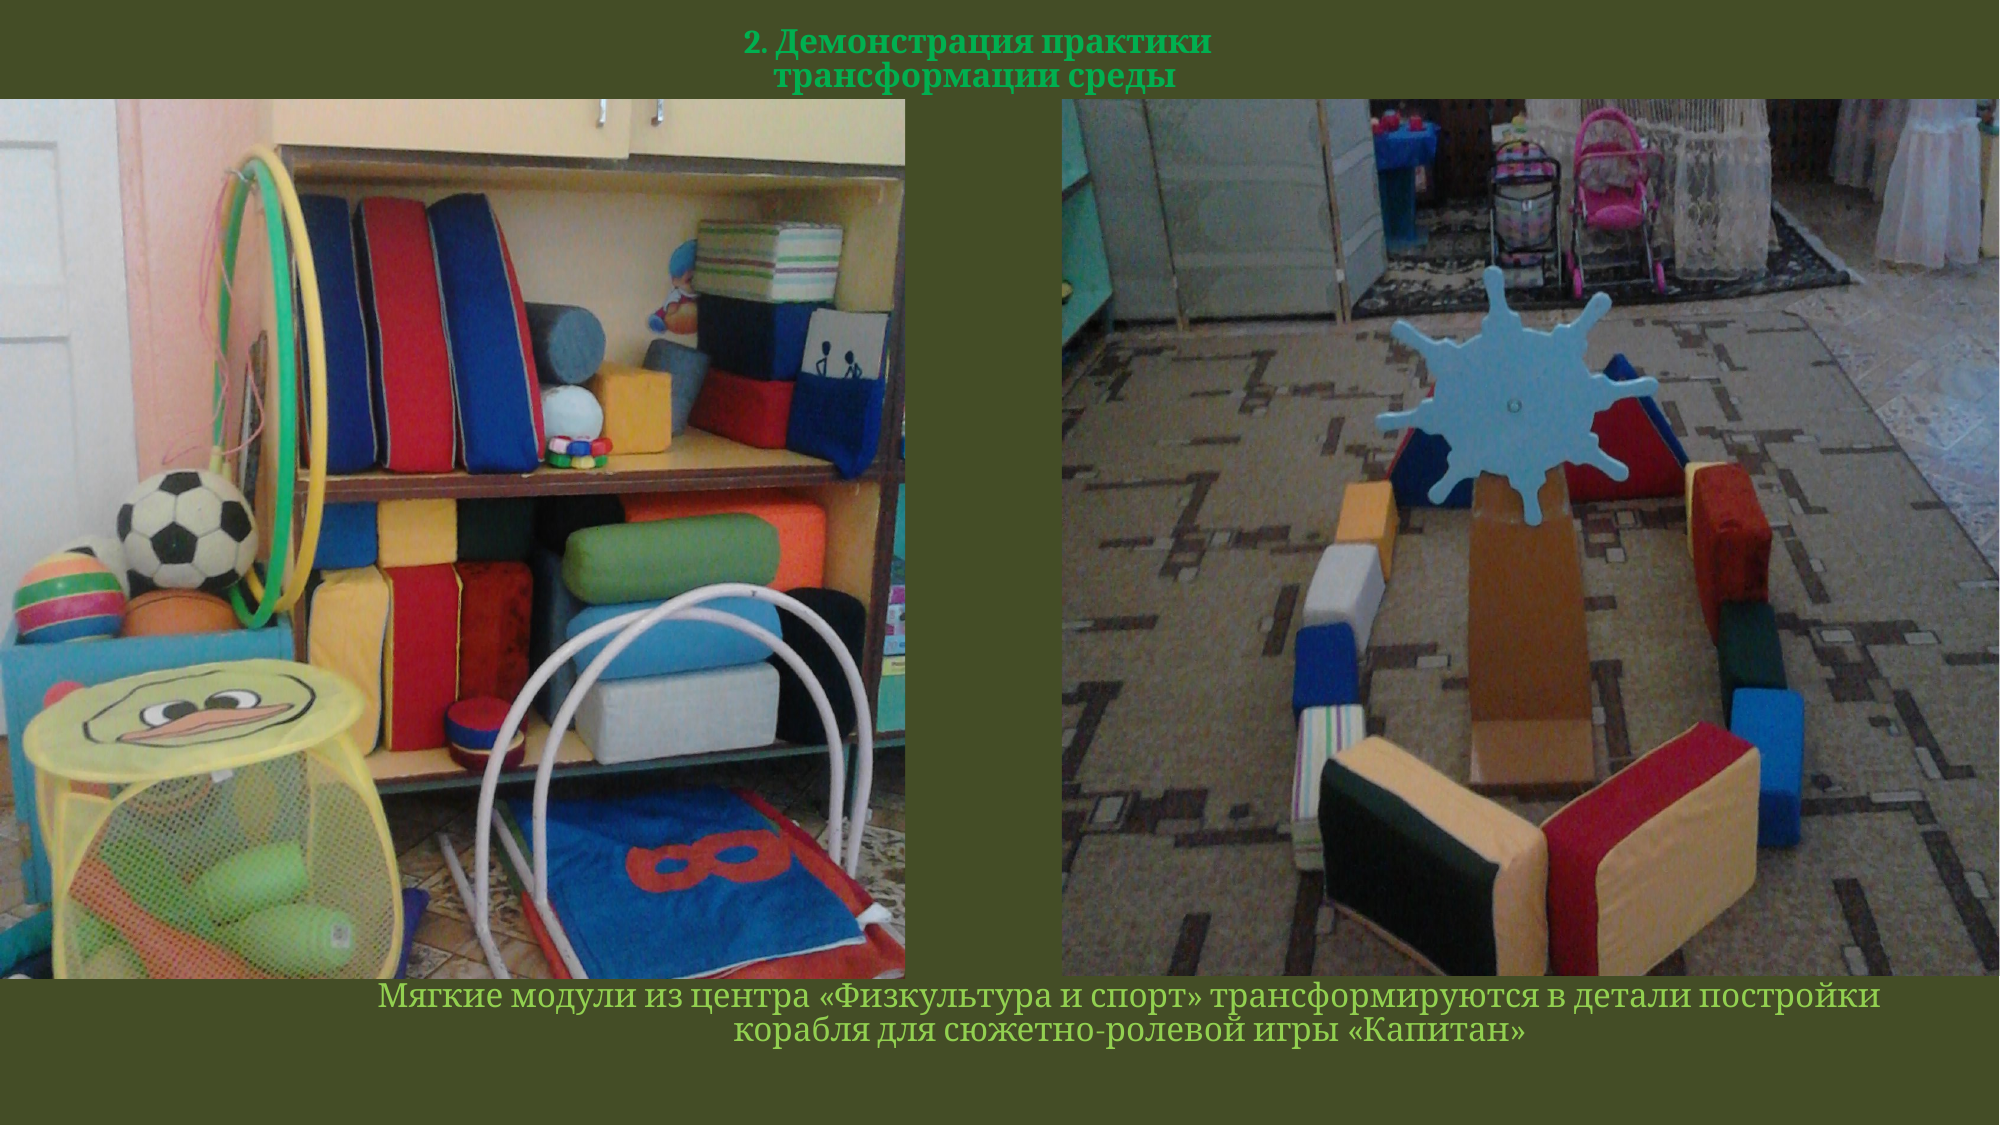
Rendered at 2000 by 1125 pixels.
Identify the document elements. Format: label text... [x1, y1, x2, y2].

text_box Мягкие модули из центра «Физкультура и спорт» трансформируются в детали постройки корабля для сюжетно-ролевой игры «Капитан» [343, 972, 1918, 1100]
text_box 2. Демонстрация практики трансформации среды [645, 7, 1312, 102]
picture [0, 99, 906, 979]
picture [1061, 99, 2000, 976]
